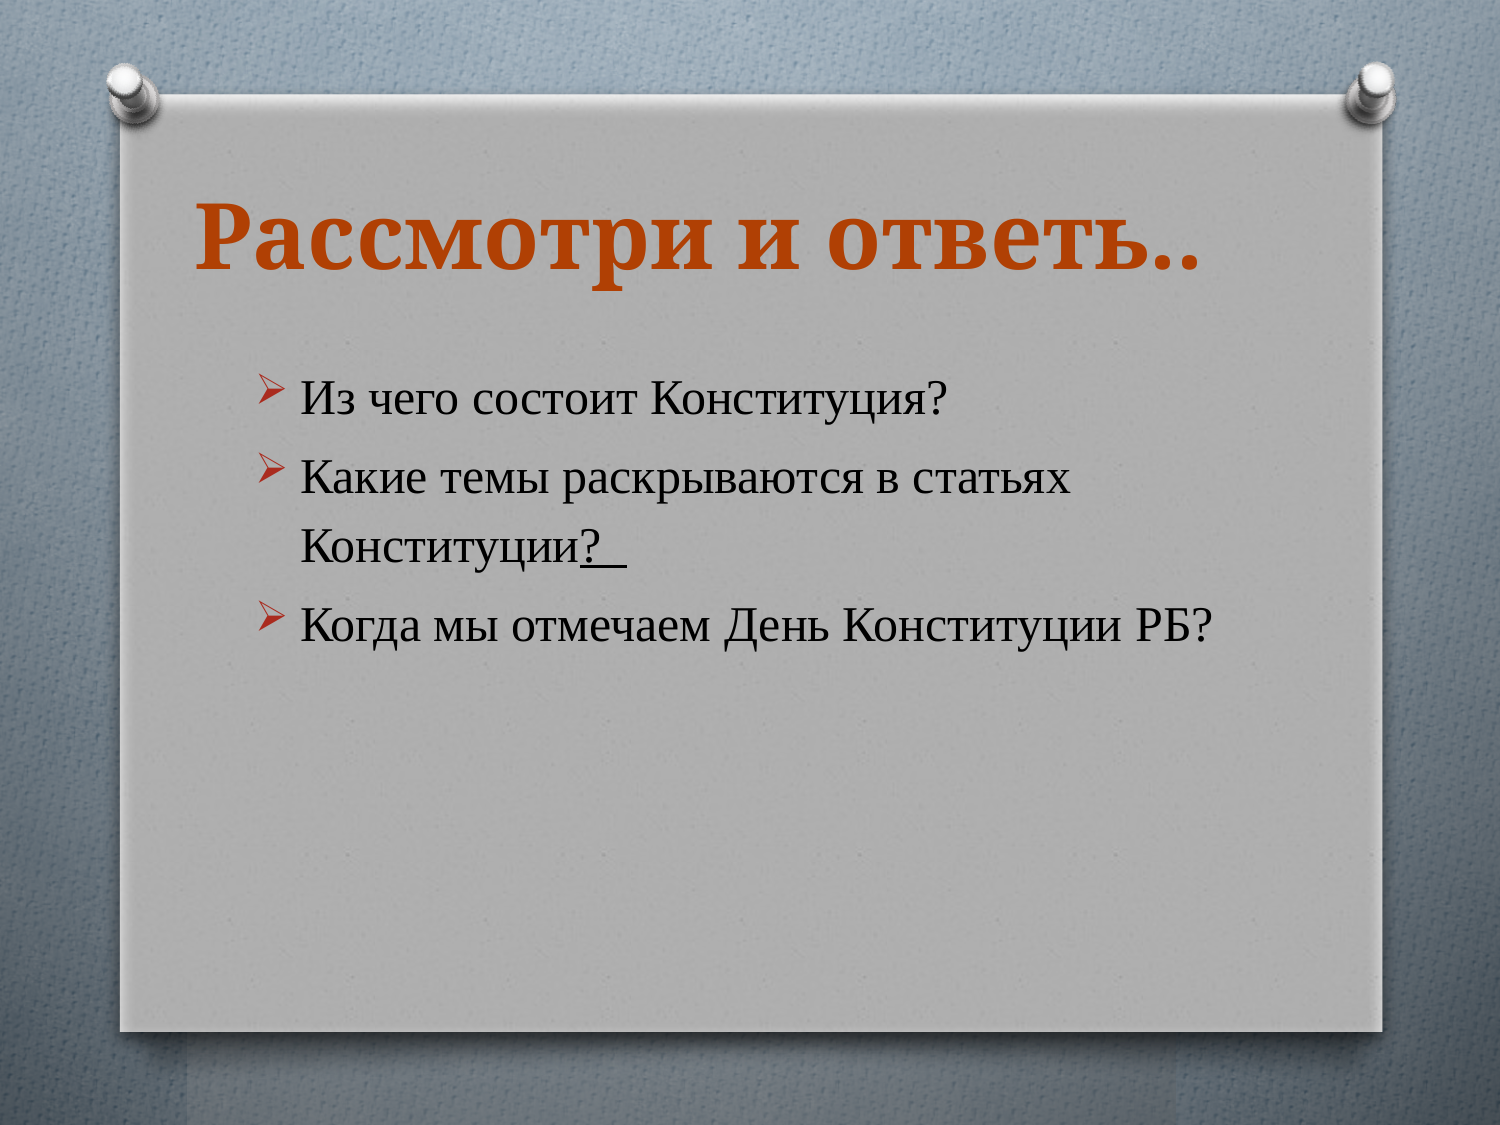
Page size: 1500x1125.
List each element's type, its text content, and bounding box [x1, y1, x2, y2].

title Рассмотри и ответь.. [179, 134, 1323, 332]
list Из чего состоит Конституция? Какие темы раскрываются в статьях Конституции? Когда мы отмечаем День Конституции РБ? [240, 347, 1257, 939]
picture [1317, 35, 1439, 156]
picture [75, 29, 198, 153]
